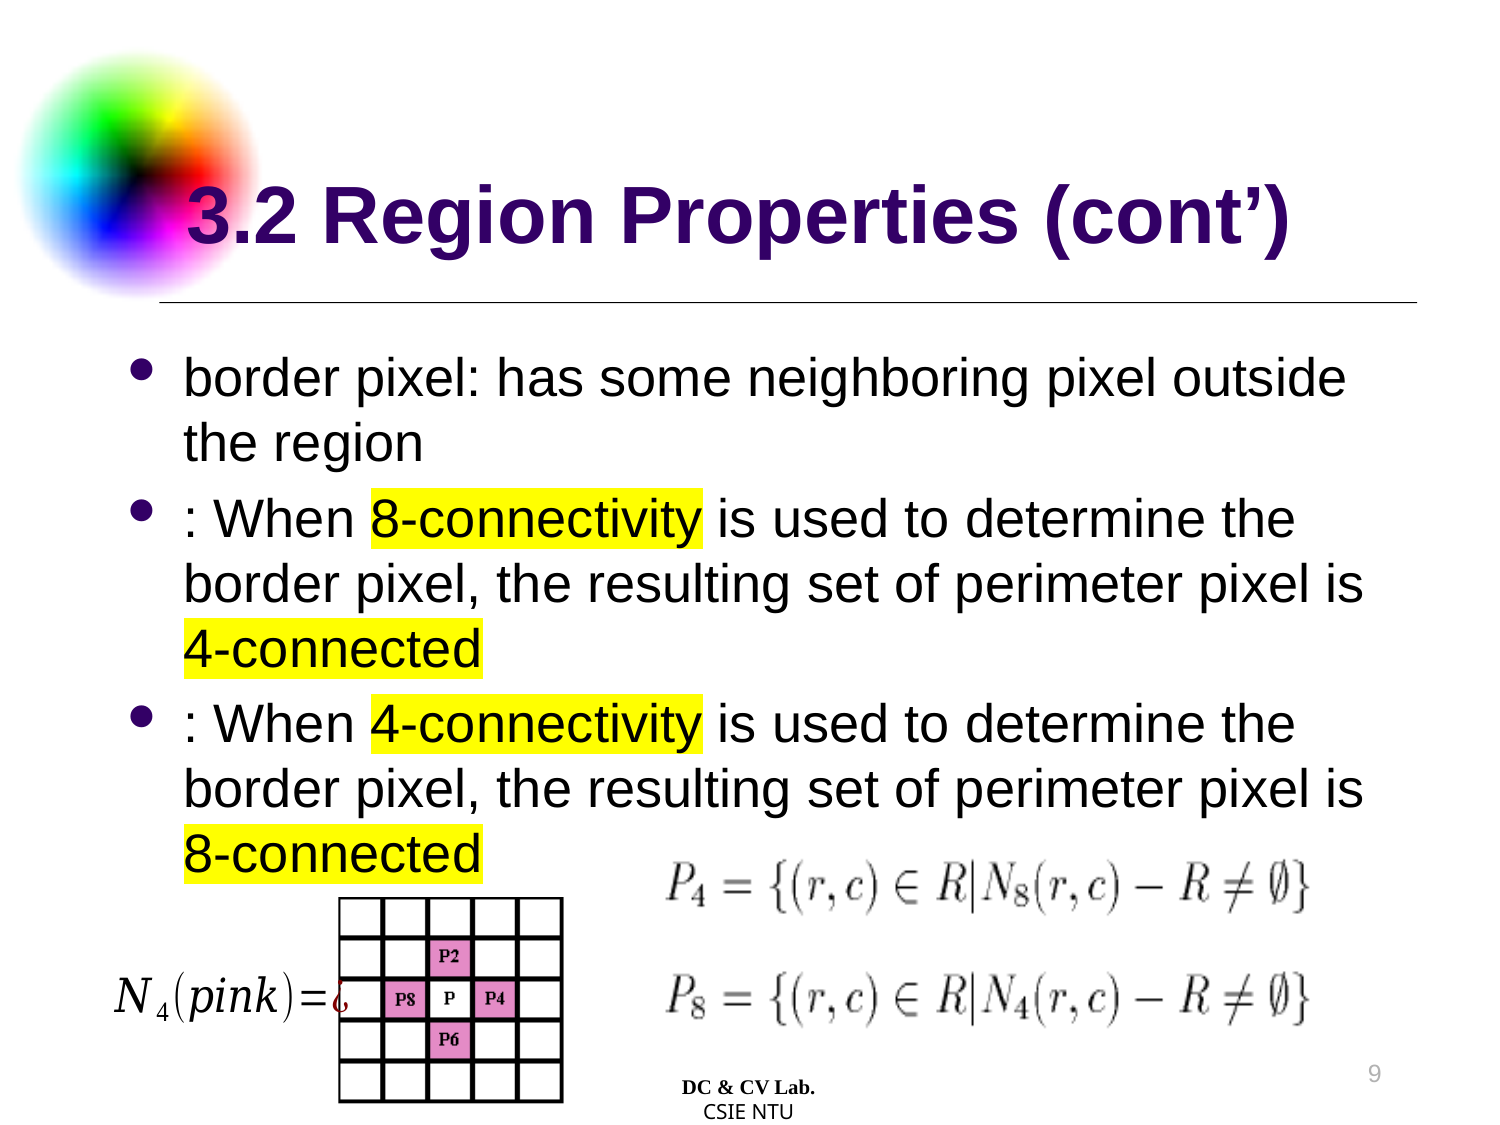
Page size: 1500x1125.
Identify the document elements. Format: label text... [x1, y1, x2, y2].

picture [338, 897, 565, 1104]
title 3.2 Region Properties (cont’) [171, 54, 1500, 268]
footer DC & CV Lab. CSIE NTU [511, 1066, 987, 1125]
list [655, 851, 1317, 1033]
picture [0, 42, 272, 318]
slide_number 9 [1059, 1042, 1397, 1103]
